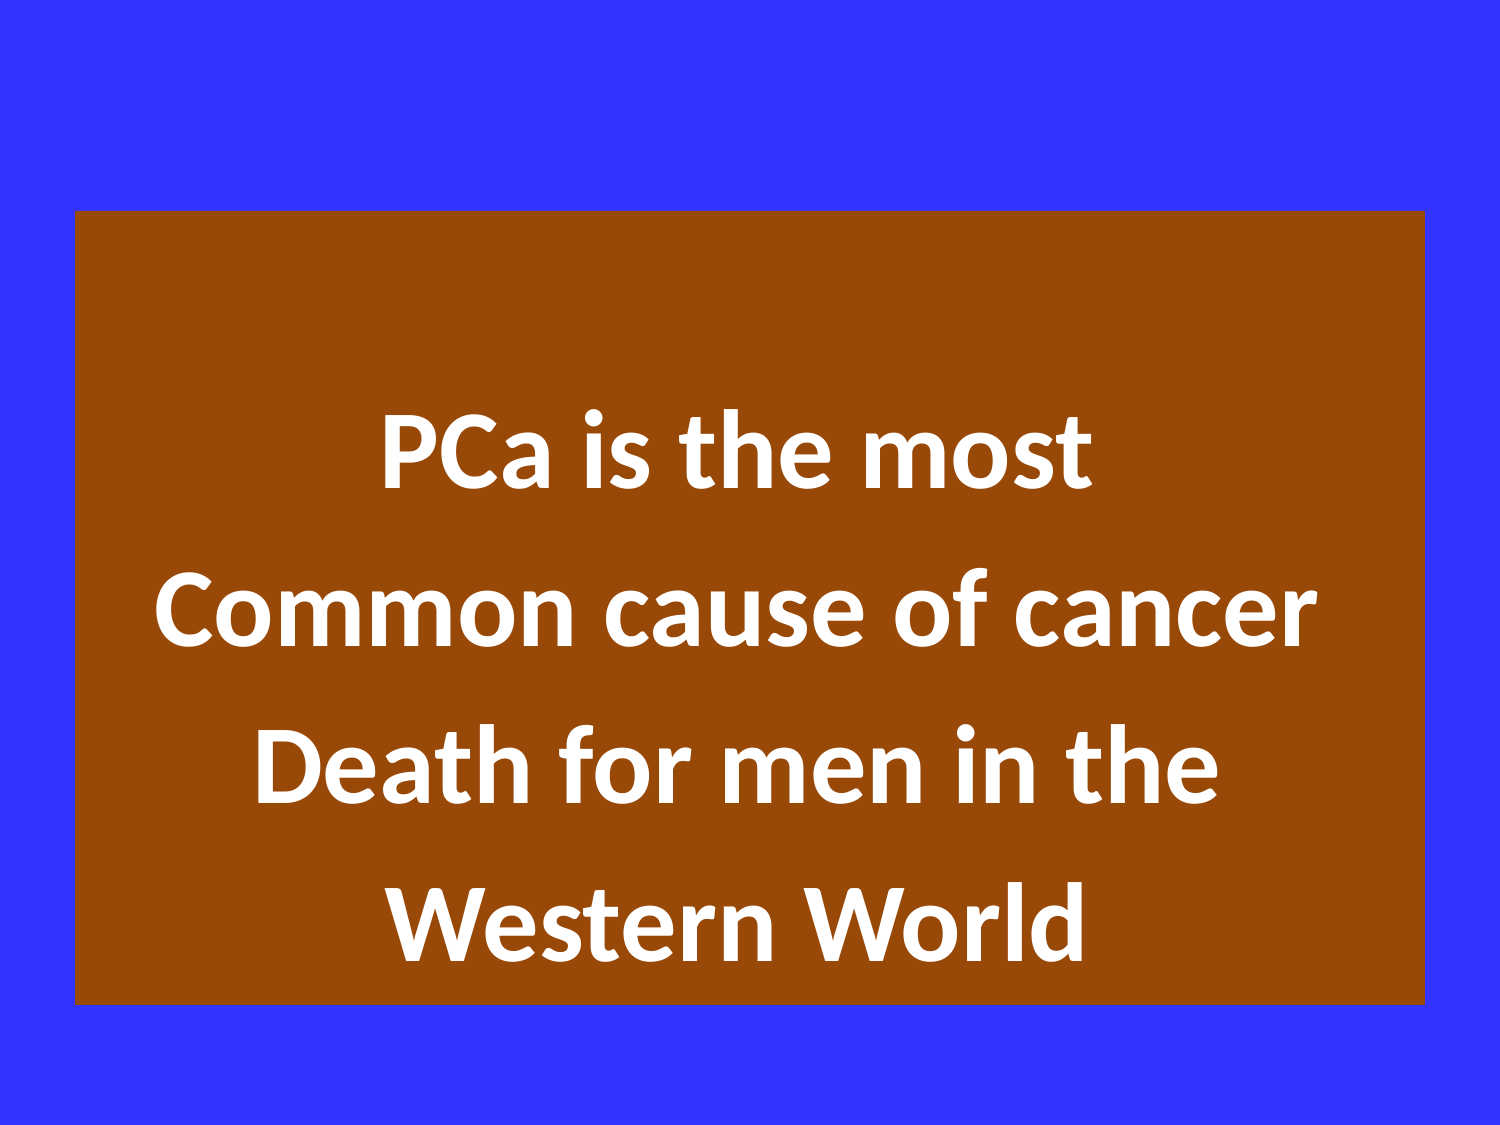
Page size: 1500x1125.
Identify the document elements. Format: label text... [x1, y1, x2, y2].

list PCa is the most Common cause of cancer Death for men in the Western World [75, 210, 1425, 1005]
